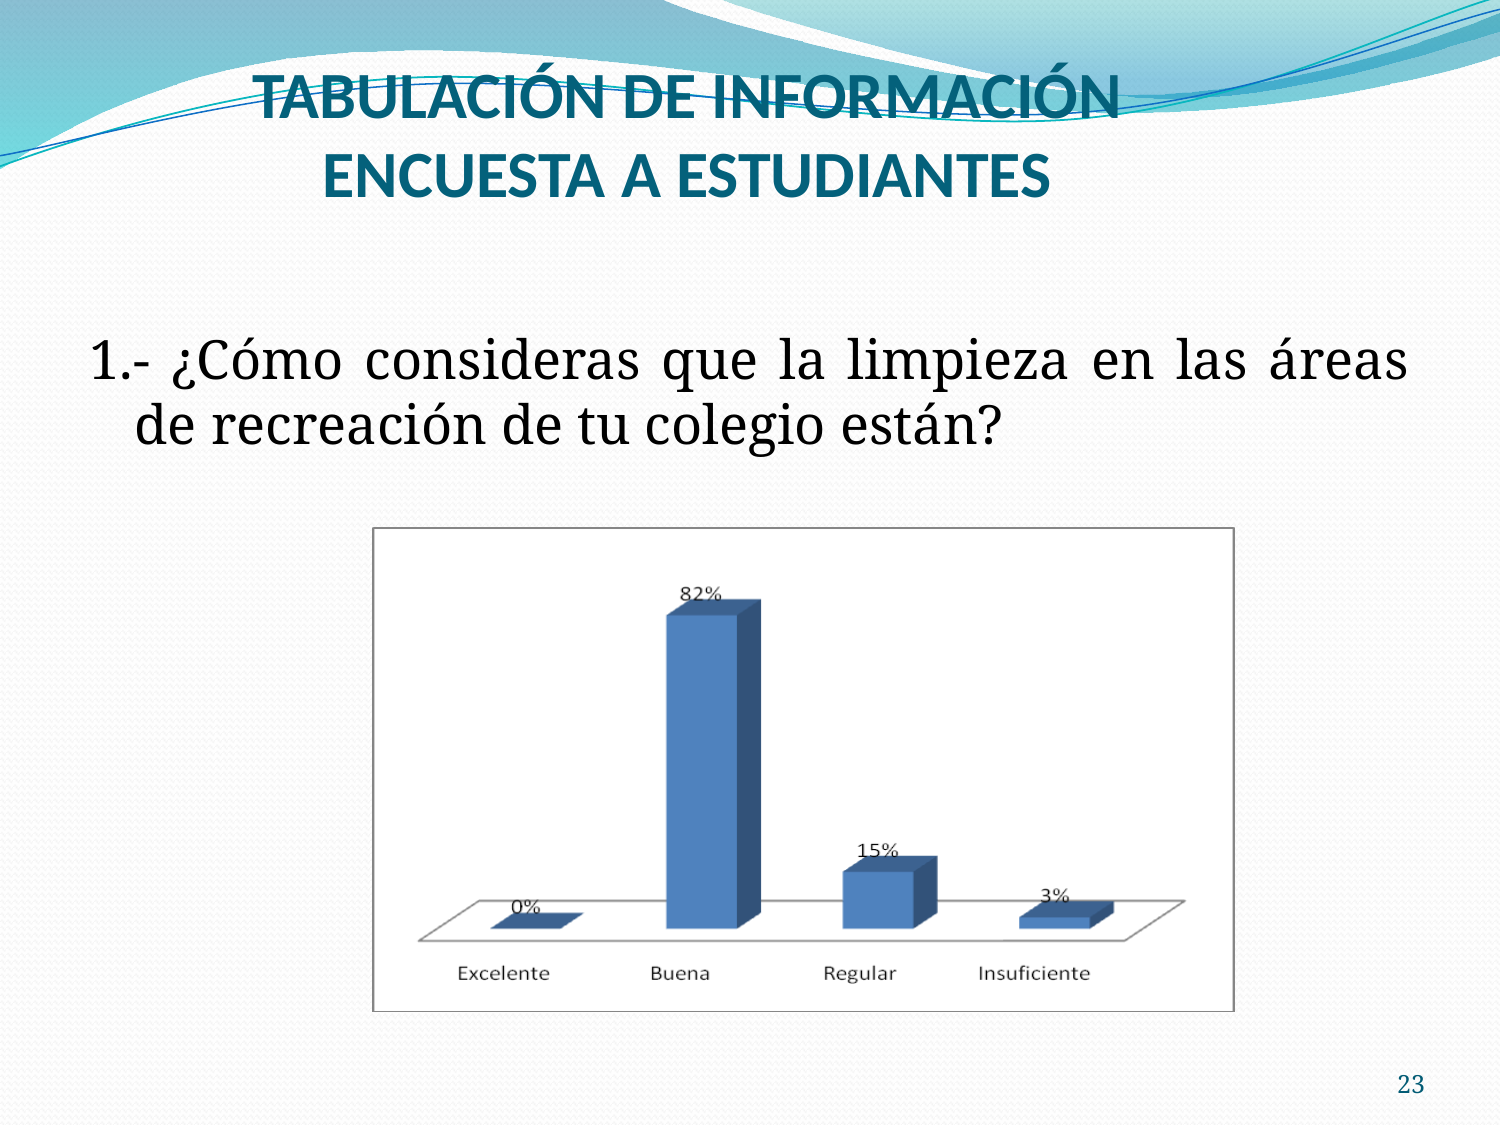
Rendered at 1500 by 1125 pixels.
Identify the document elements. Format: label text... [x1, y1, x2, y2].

title ACTIVIDADES DE CONCIENTIZACIÓN con los padres [364, 528, 1242, 1023]
title TABULACIÓN DE INFORMACIÓN ENCUESTA A ESTUDIANTES [75, 45, 1300, 211]
list 1.- ¿Cómo consideras que la limpieza en las áreas de recreación de tu colegio están? [75, 317, 1425, 1038]
picture [371, 526, 1235, 1012]
slide_number 23 [1299, 1042, 1425, 1103]
